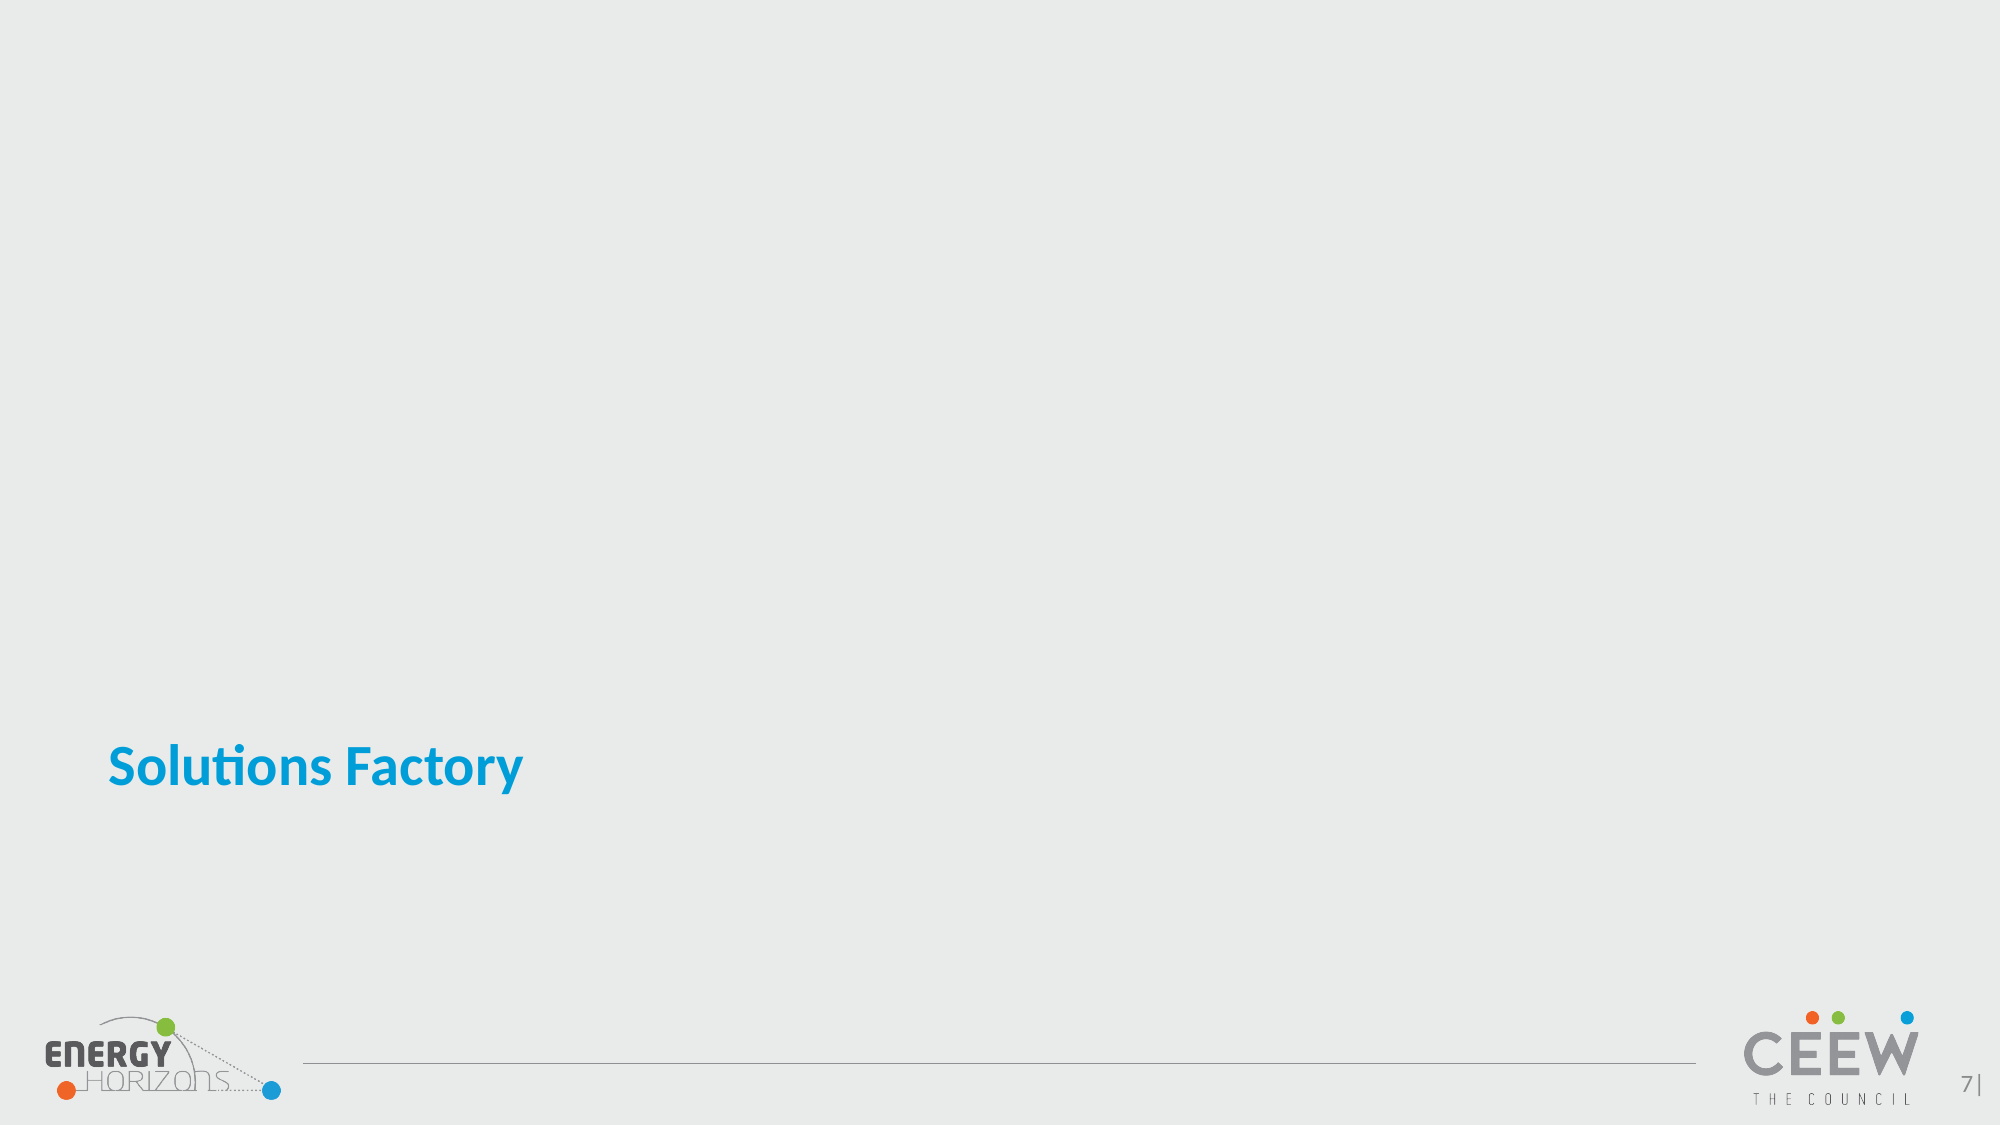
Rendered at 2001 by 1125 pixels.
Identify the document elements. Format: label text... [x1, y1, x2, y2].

slide_number 7| [1873, 1052, 2000, 1113]
picture [1744, 1011, 1919, 1105]
title Solutions Factory [108, 720, 1981, 817]
picture [0, 943, 326, 1125]
